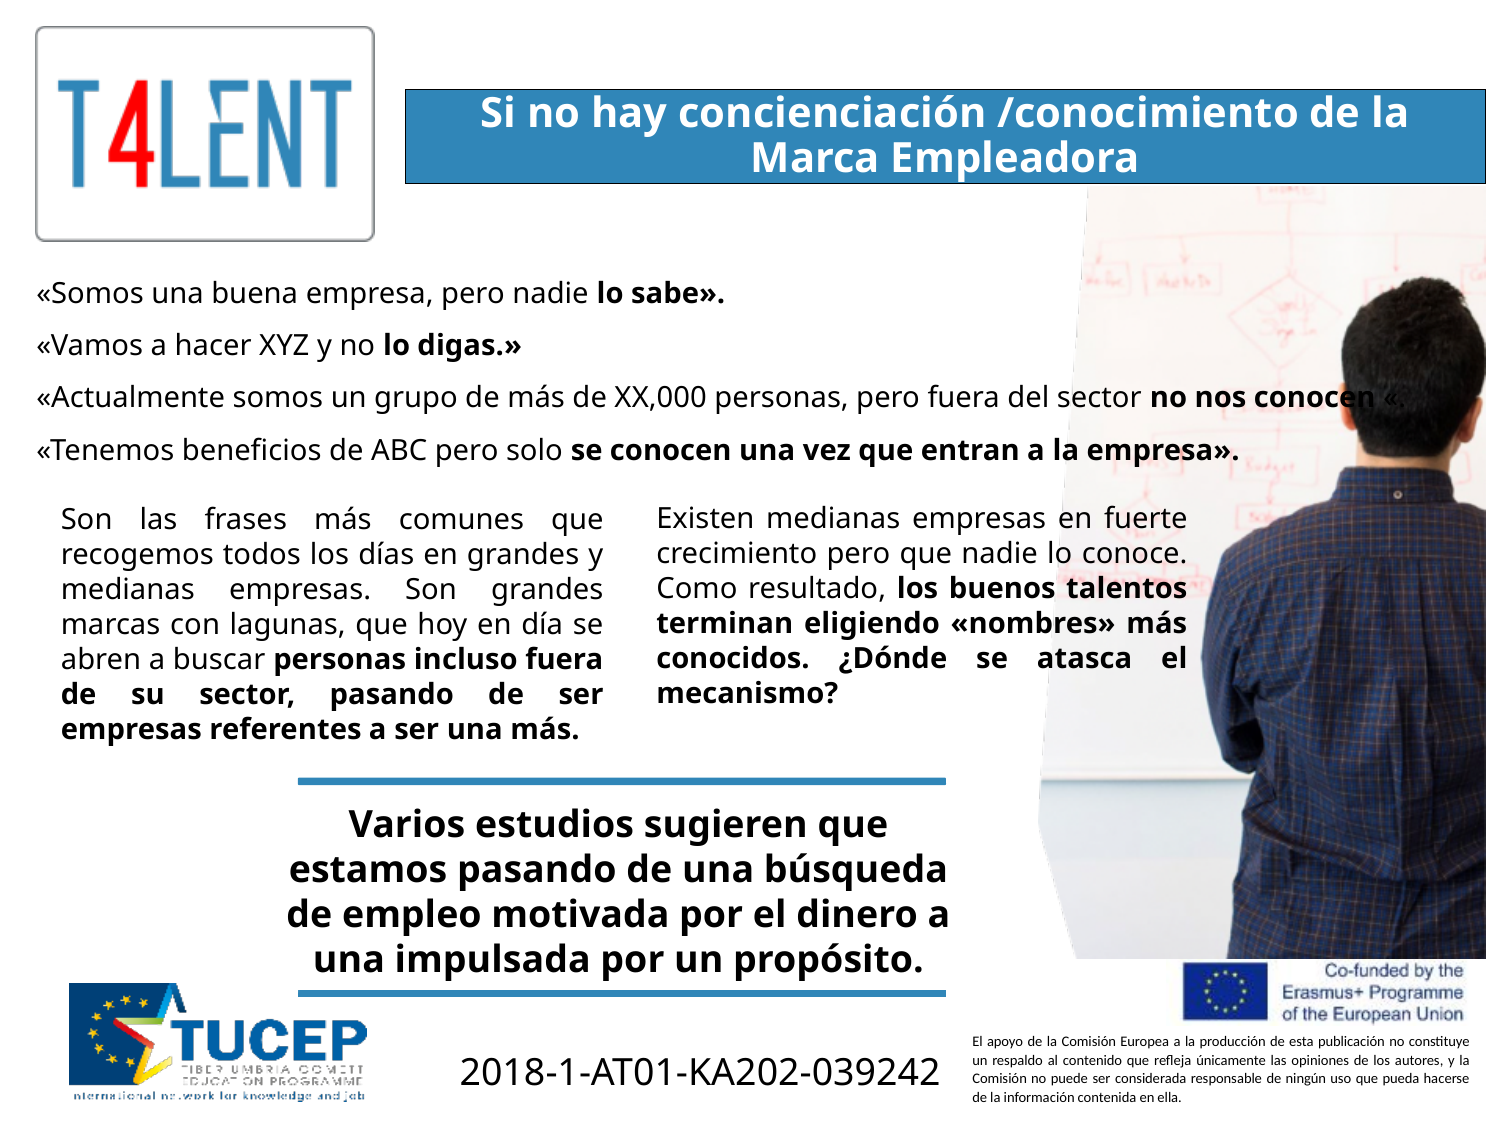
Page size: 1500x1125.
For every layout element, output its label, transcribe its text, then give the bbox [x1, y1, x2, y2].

text_box Varios estudios sugieren que estamos pasando de una búsqueda de empleo motivada por el dinero a una impulsada por un propósito. [267, 792, 971, 988]
text_box 2018-1-AT01-KA202-039242 [444, 1040, 956, 1101]
text_box [297, 777, 947, 786]
picture [1038, 186, 1486, 1026]
text_box «Somos una buena empresa, pero nadie lo sabe». «Vamos a hacer XYZ y no lo digas.» «Actualmente somos un grupo de más de XX,000 personas, pero fuera del sector no nos conocen «. «Tenemos beneficios de ABC pero solo se conocen una vez que entran a la empresa». [21, 249, 1038, 474]
picture [69, 983, 946, 1102]
title Si no hay concienciación /conocimiento de la Marca Empleadora [405, 89, 1486, 184]
text_box Son las frases más comunes que recogemos todos los días en grandes y medianas empresas. Son grandes marcas con lagunas, que hoy en día se abren a buscar personas incluso fuera de su sector, pasando de ser empresas referentes a ser una más. [46, 493, 619, 753]
picture [35, 26, 375, 242]
text_box Existen medianas empresas en fuerte crecimiento pero que nadie lo conoce. Como resultado, los buenos talentos terminan eligiendo «nombres» más conocidos. ¿Dónde se atasca el mecanismo? [641, 492, 1038, 717]
